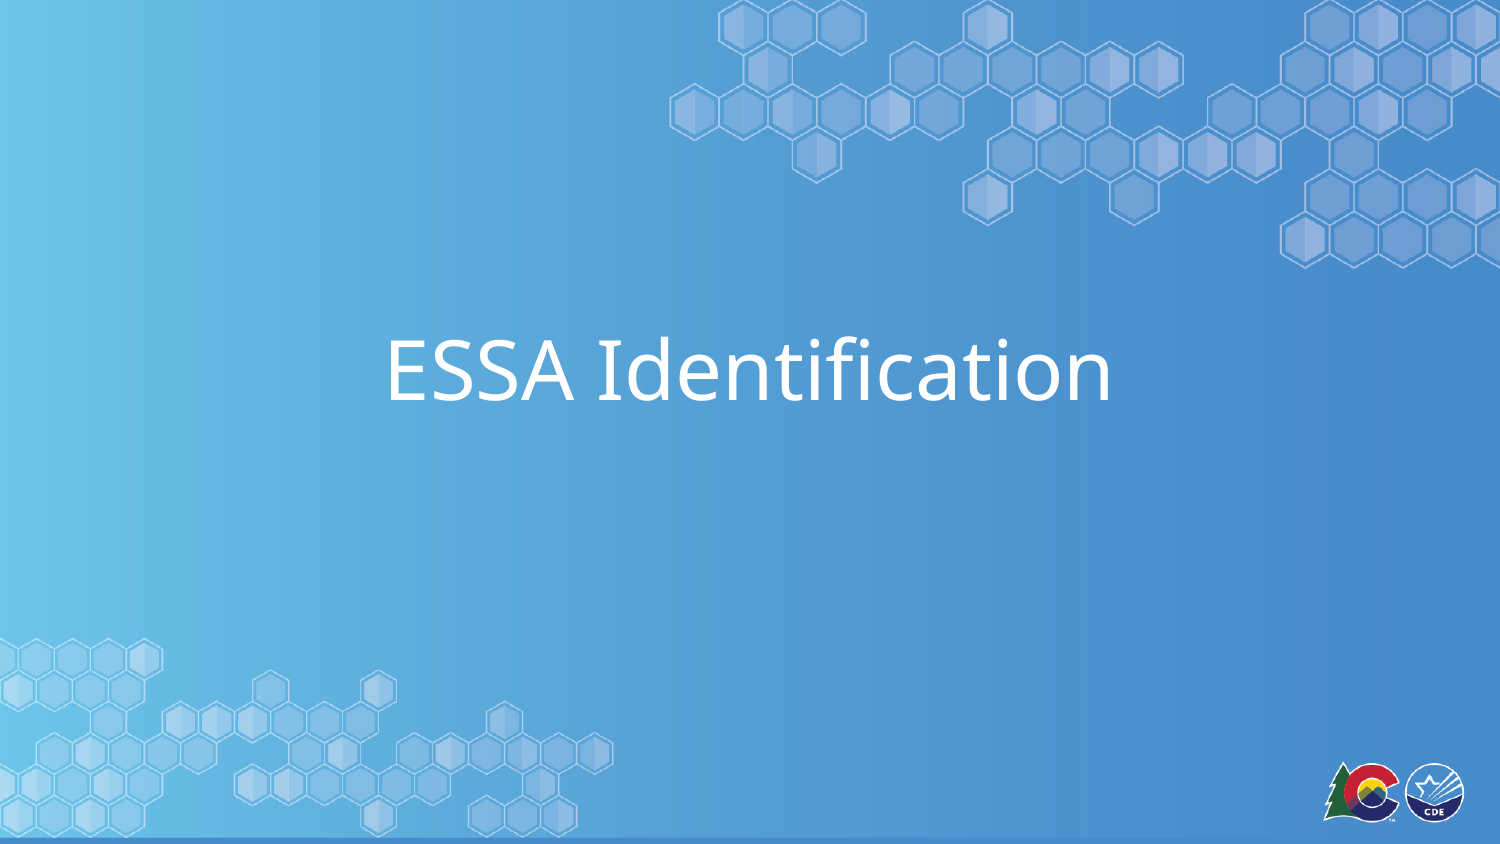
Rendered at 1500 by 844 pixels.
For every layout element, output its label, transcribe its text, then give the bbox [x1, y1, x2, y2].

picture [0, 0, 1500, 844]
title ESSA Identification [51, 301, 1449, 553]
